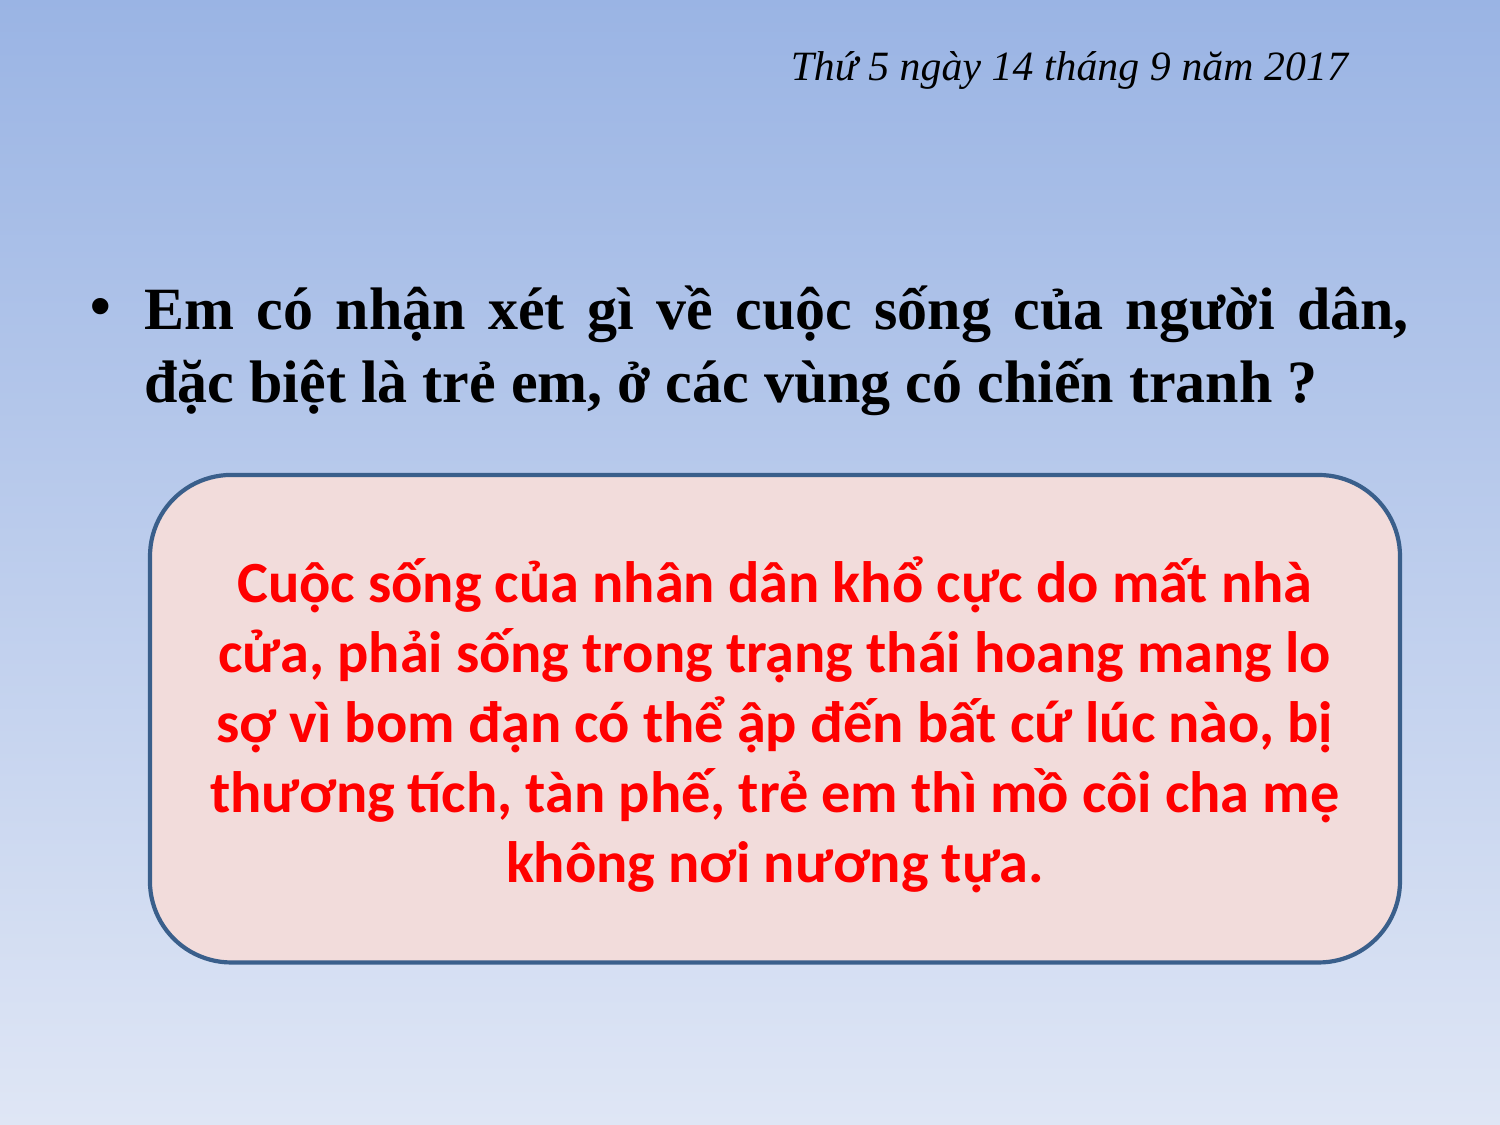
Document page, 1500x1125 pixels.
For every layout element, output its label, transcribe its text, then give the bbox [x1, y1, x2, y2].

text_box Cuộc sống của nhân dân khổ cực do mất nhà cửa, phải sống trong trạng thái hoang mang lo sợ vì bom đạn có thể ập đến bất cứ lúc nào, bị thương tích, tàn phế, trẻ em thì mồ côi cha mẹ không nơi nương tựa. [147, 472, 1403, 965]
list Em có nhận xét gì về cuộc sống của người dân, đặc biệt là trẻ em, ở các vùng có chiến tranh ? [74, 262, 1425, 475]
text_box Thứ 5 ngày 14 tháng 9 năm 2017 [776, 31, 1425, 97]
